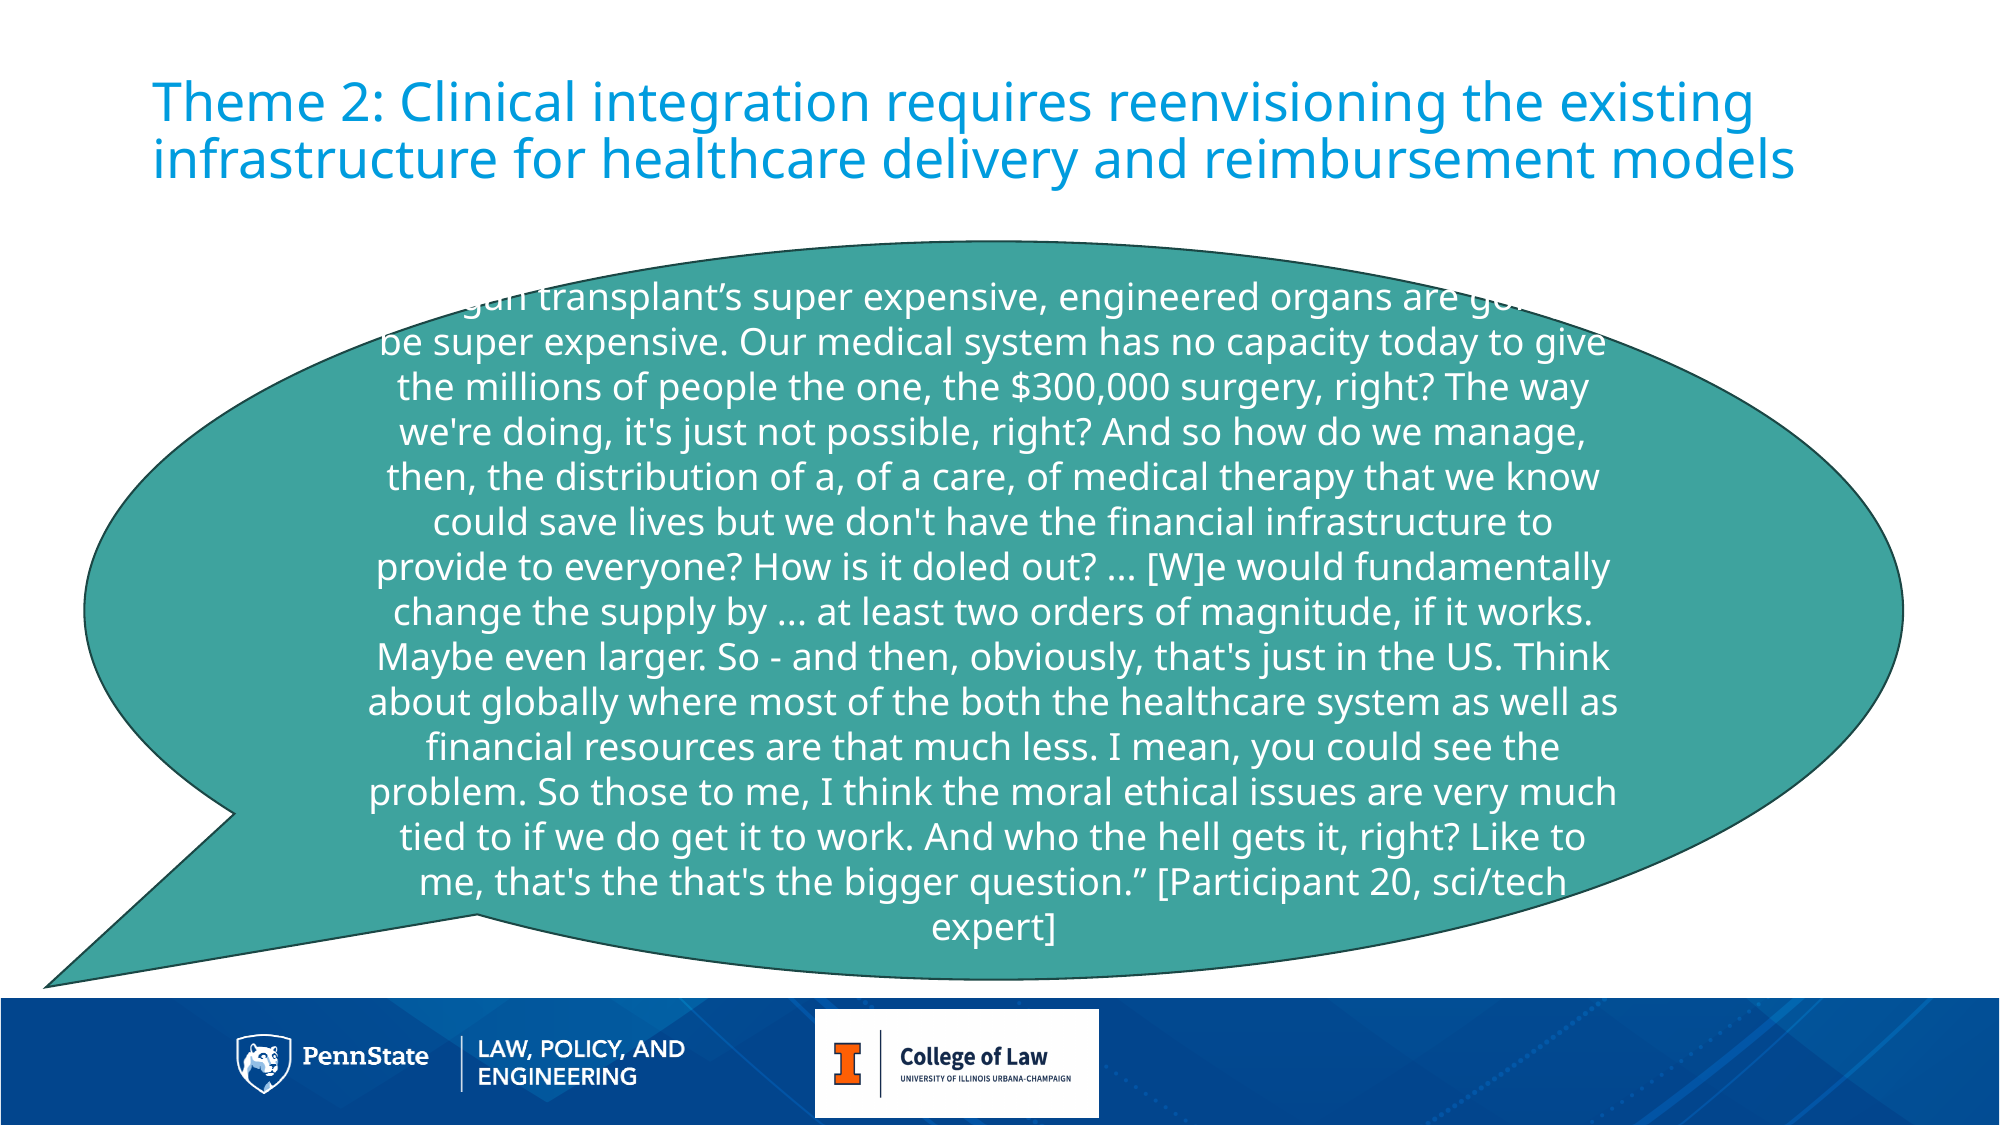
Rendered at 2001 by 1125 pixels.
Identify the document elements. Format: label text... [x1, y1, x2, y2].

title Theme 2: Clinical integration requires reenvisioning the existing infrastructure for healthcare delivery and reimbursement models [137, 59, 1863, 206]
picture [0, 998, 2000, 1125]
text_box “ ...organ transplant’s super expensive, engineered organs are going to be super expensive. Our medical system has no capacity today to give the millions of people the one, the $300,000 surgery, right? The way we're doing, it's just not possible, right? And so how do we manage, then, the distribution of a, of a care, of medical therapy that we know could save lives but we don't have the financial infrastructure to provide to everyone? How is it doled out? ... [W]e would fundamentally change the supply by ... at least two orders of magnitude, if it works. Maybe even larger. So - and then, obviously, that's just in the US. Think about globally where most of the both the healthcare system as well as financial resources are that much less. I mean, you could see the problem. So those to me, I think the moral ethical issues are very much tied to if we do get it to work. And who the hell gets it, right? Like to me, that's the that's the bigger question.” [Participant 20, sci/tech expert] [42, 240, 1905, 989]
